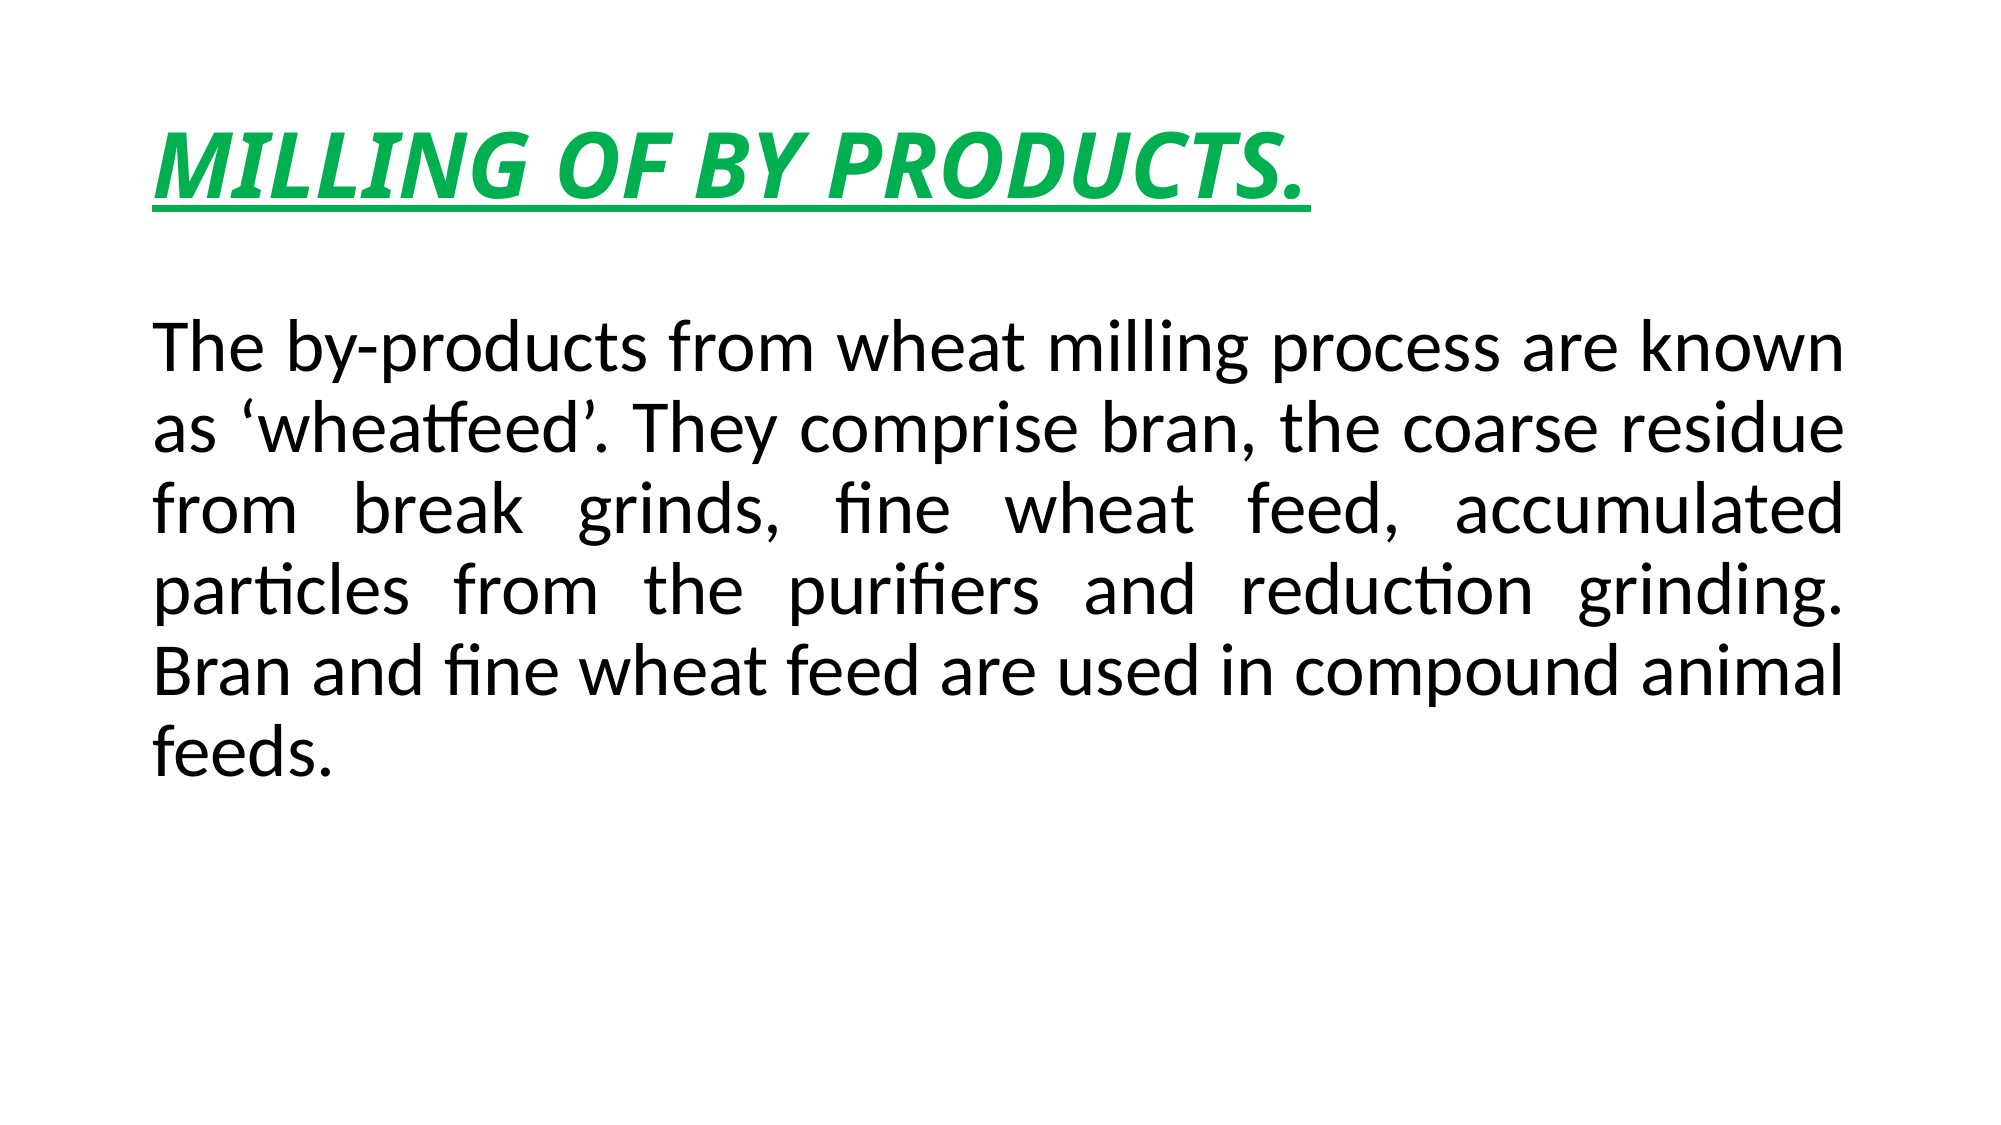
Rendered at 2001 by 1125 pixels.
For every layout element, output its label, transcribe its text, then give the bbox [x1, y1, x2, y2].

title MILLING OF BY PRODUCTS. [137, 59, 1863, 278]
list The by-products from wheat milling process are known as ‘wheatfeed’. They comprise bran, the coarse residue from break grinds, fine wheat feed, accumulated particles from the purifiers and reduction grinding. Bran and fine wheat feed are used in compound animal feeds. [137, 299, 1863, 1014]
